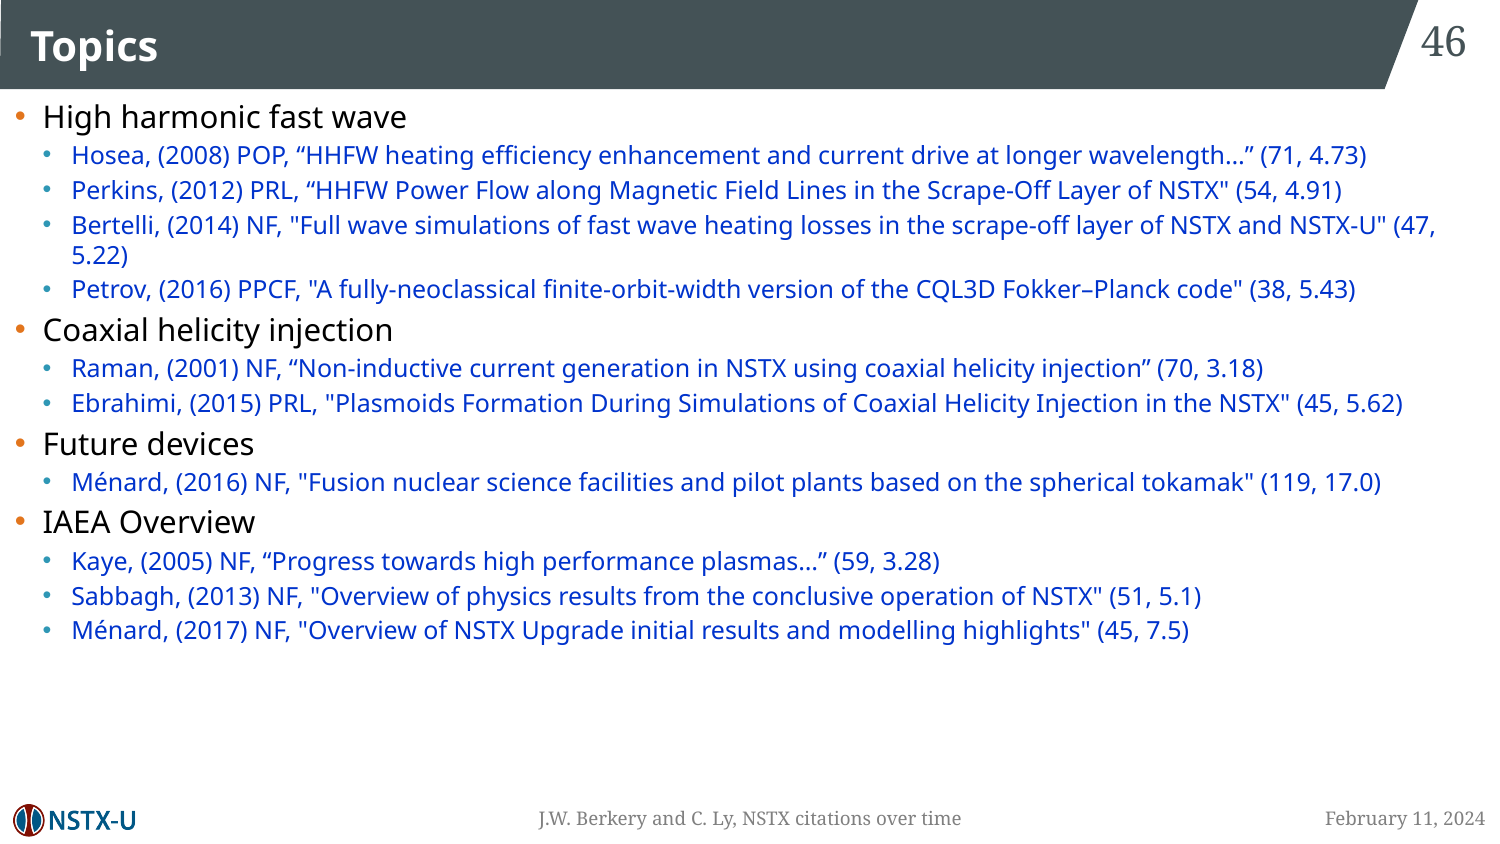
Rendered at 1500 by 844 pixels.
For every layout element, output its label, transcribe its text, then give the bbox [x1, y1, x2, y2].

text_box High harmonic fast wave Hosea, (2008) POP, “HHFW heating efficiency enhancement and current drive at longer wavelength…” (71, 4.73) Perkins, (2012) PRL, “HHFW Power Flow along Magnetic Field Lines in the Scrape-Off Layer of NSTX" (54, 4.91) Bertelli, (2014) NF, "Full wave simulations of fast wave heating losses in the scrape-off layer of NSTX and NSTX-U" (47, 5.22) Petrov, (2016) PPCF, "A fully-neoclassical finite-orbit-width version of the CQL3D Fokker–Planck code" (38, 5.43) Coaxial helicity injection Raman, (2001) NF, “Non-inductive current generation in NSTX using coaxial helicity injection” (70, 3.18) Ebrahimi, (2015) PRL, "Plasmoids Formation During Simulations of Coaxial Helicity Injection in the NSTX" (45, 5.62) Future devices Ménard, (2016) NF, "Fusion nuclear science facilities and pilot plants based on the spherical tokamak" (119, 17.0) IAEA Overview Kaye, (2005) NF, “Progress towards high performance plasmas…” (59, 3.28) Sabbagh, (2013) NF, "Overview of physics results from the conclusive operation of NSTX" (51, 5.1) Ménard, (2017) NF, "Overview of NSTX Upgrade initial results and modelling highlights" (45, 7.5) [0, 89, 1500, 789]
picture [13, 804, 137, 837]
title Topics [0, 0, 1382, 89]
slide_number 46 [1388, 0, 1500, 88]
